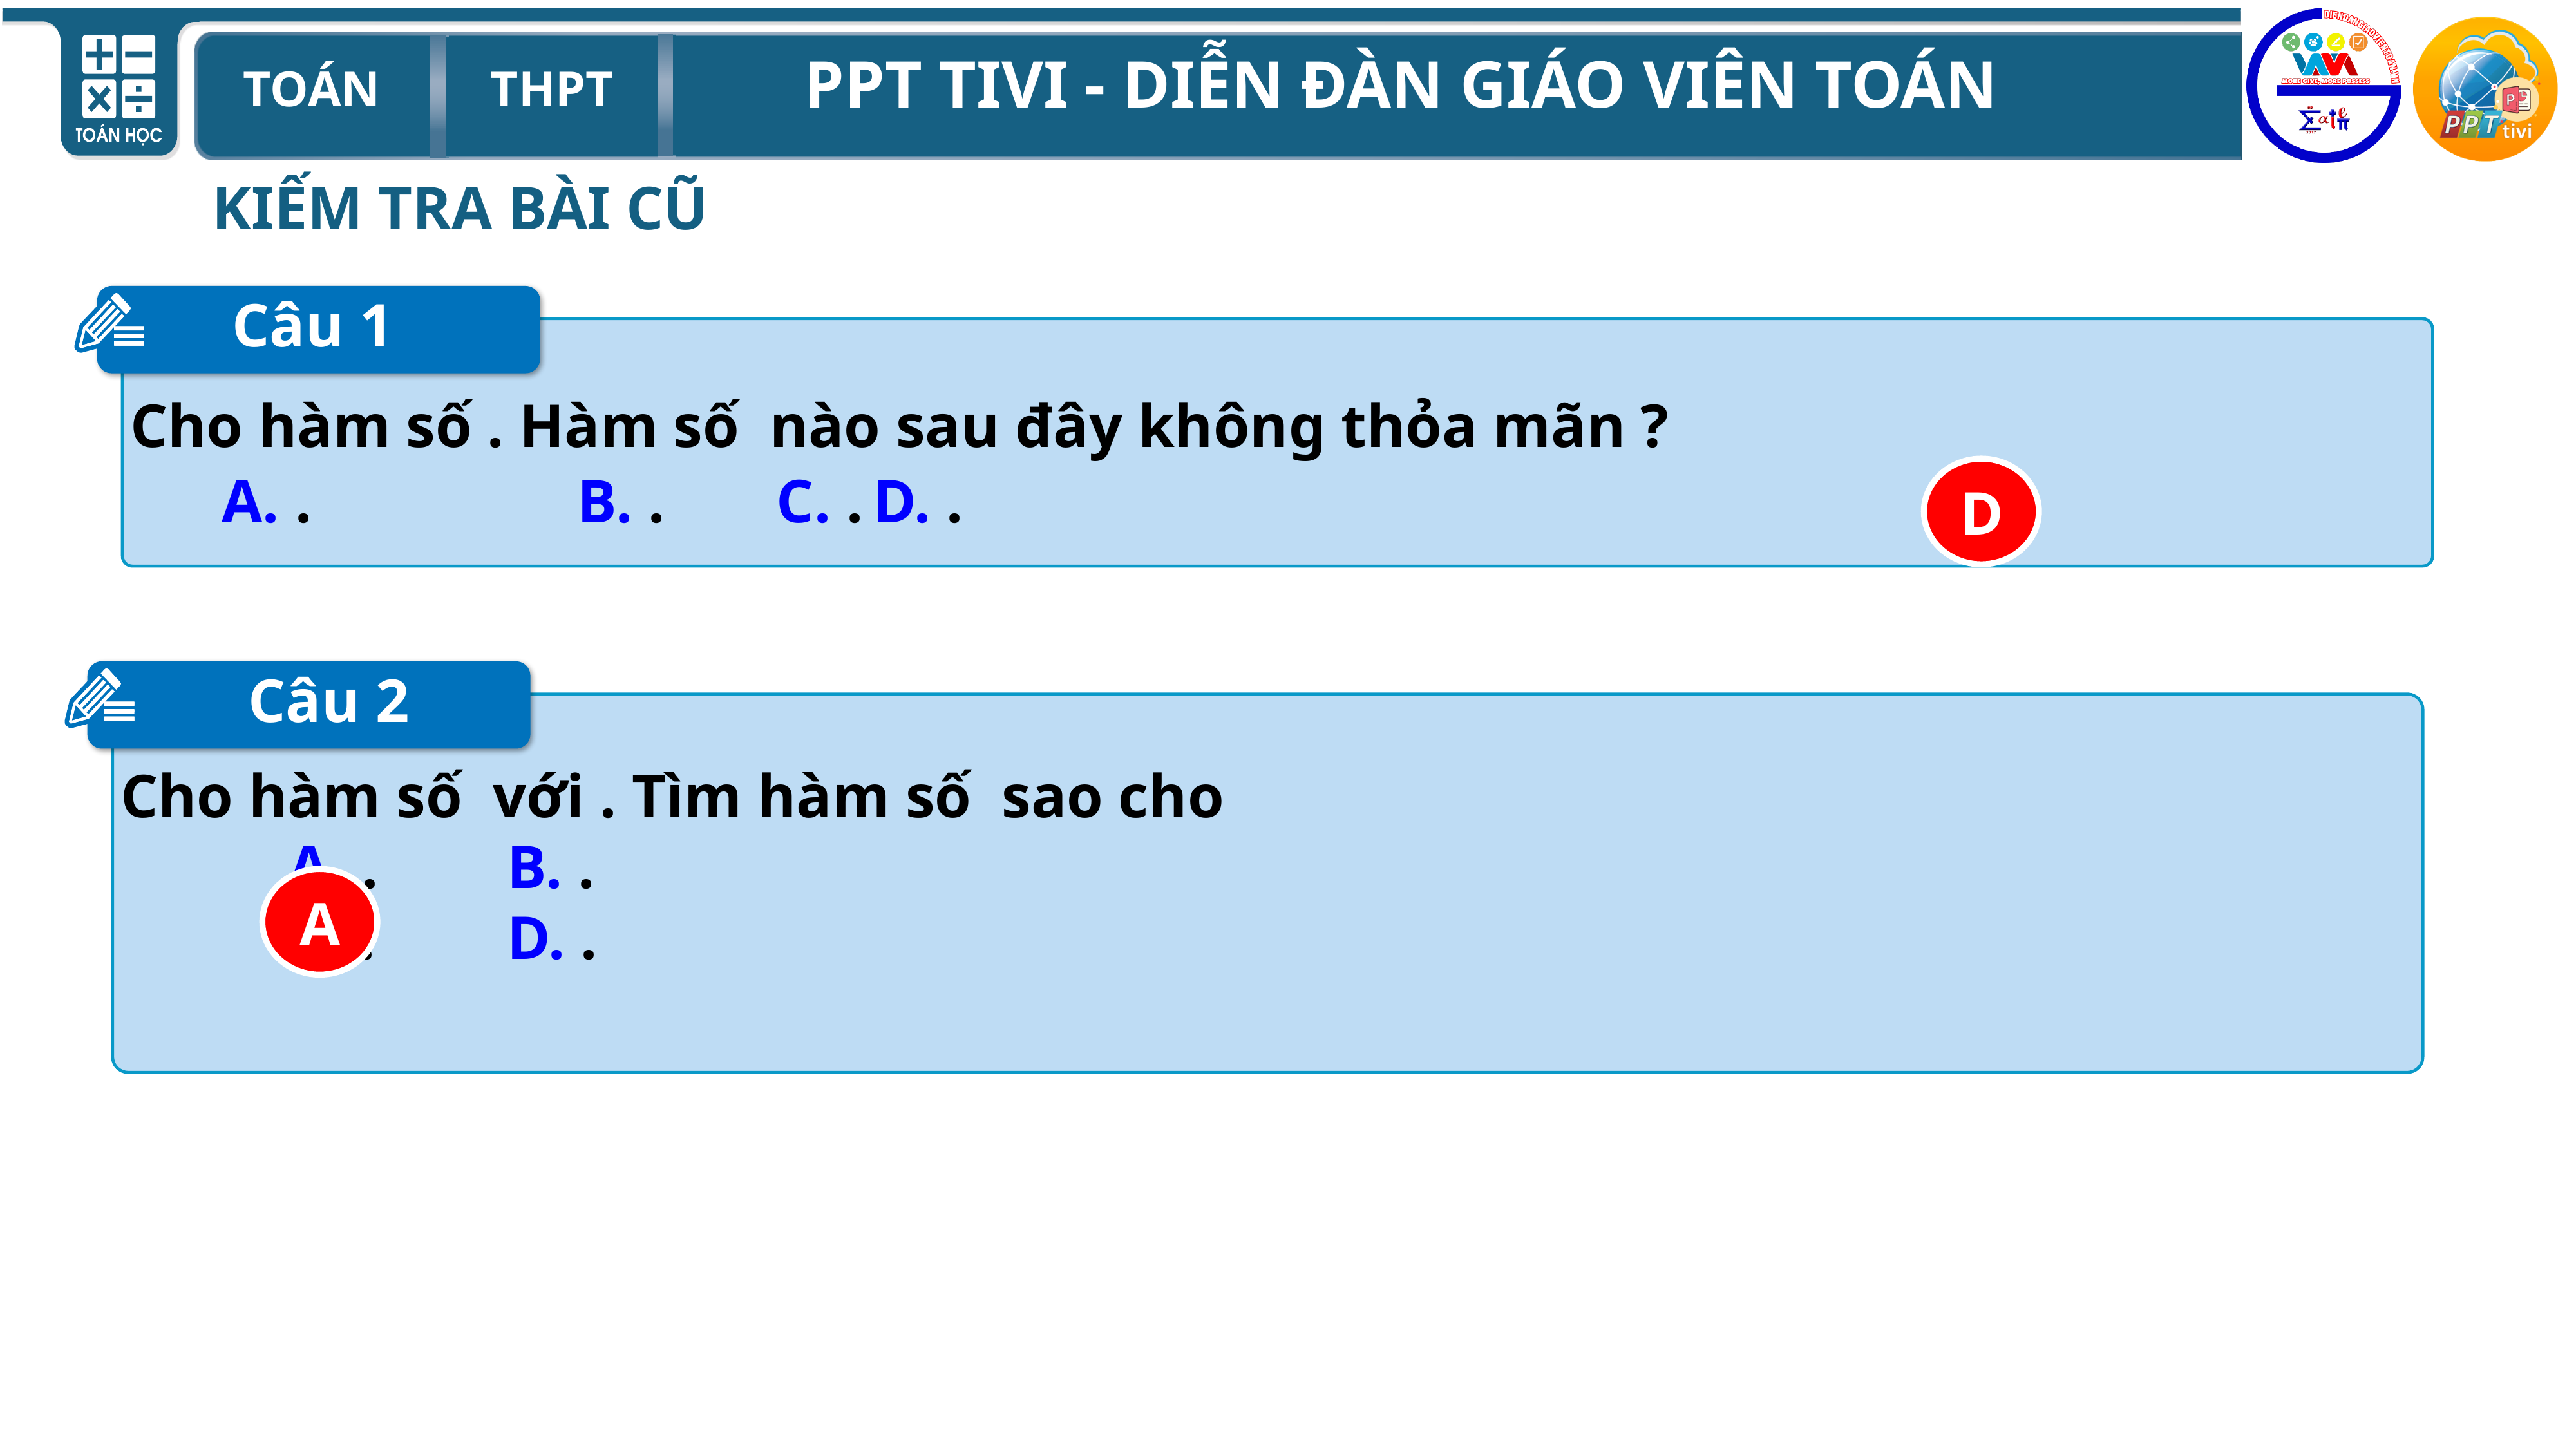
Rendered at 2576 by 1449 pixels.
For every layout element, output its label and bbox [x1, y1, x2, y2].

text_box [74, 283, 2433, 570]
picture [2246, 8, 2401, 163]
picture [2412, 16, 2558, 162]
picture [2, 22, 2242, 160]
text_box [64, 658, 2423, 1073]
text_box [120, 166, 829, 250]
